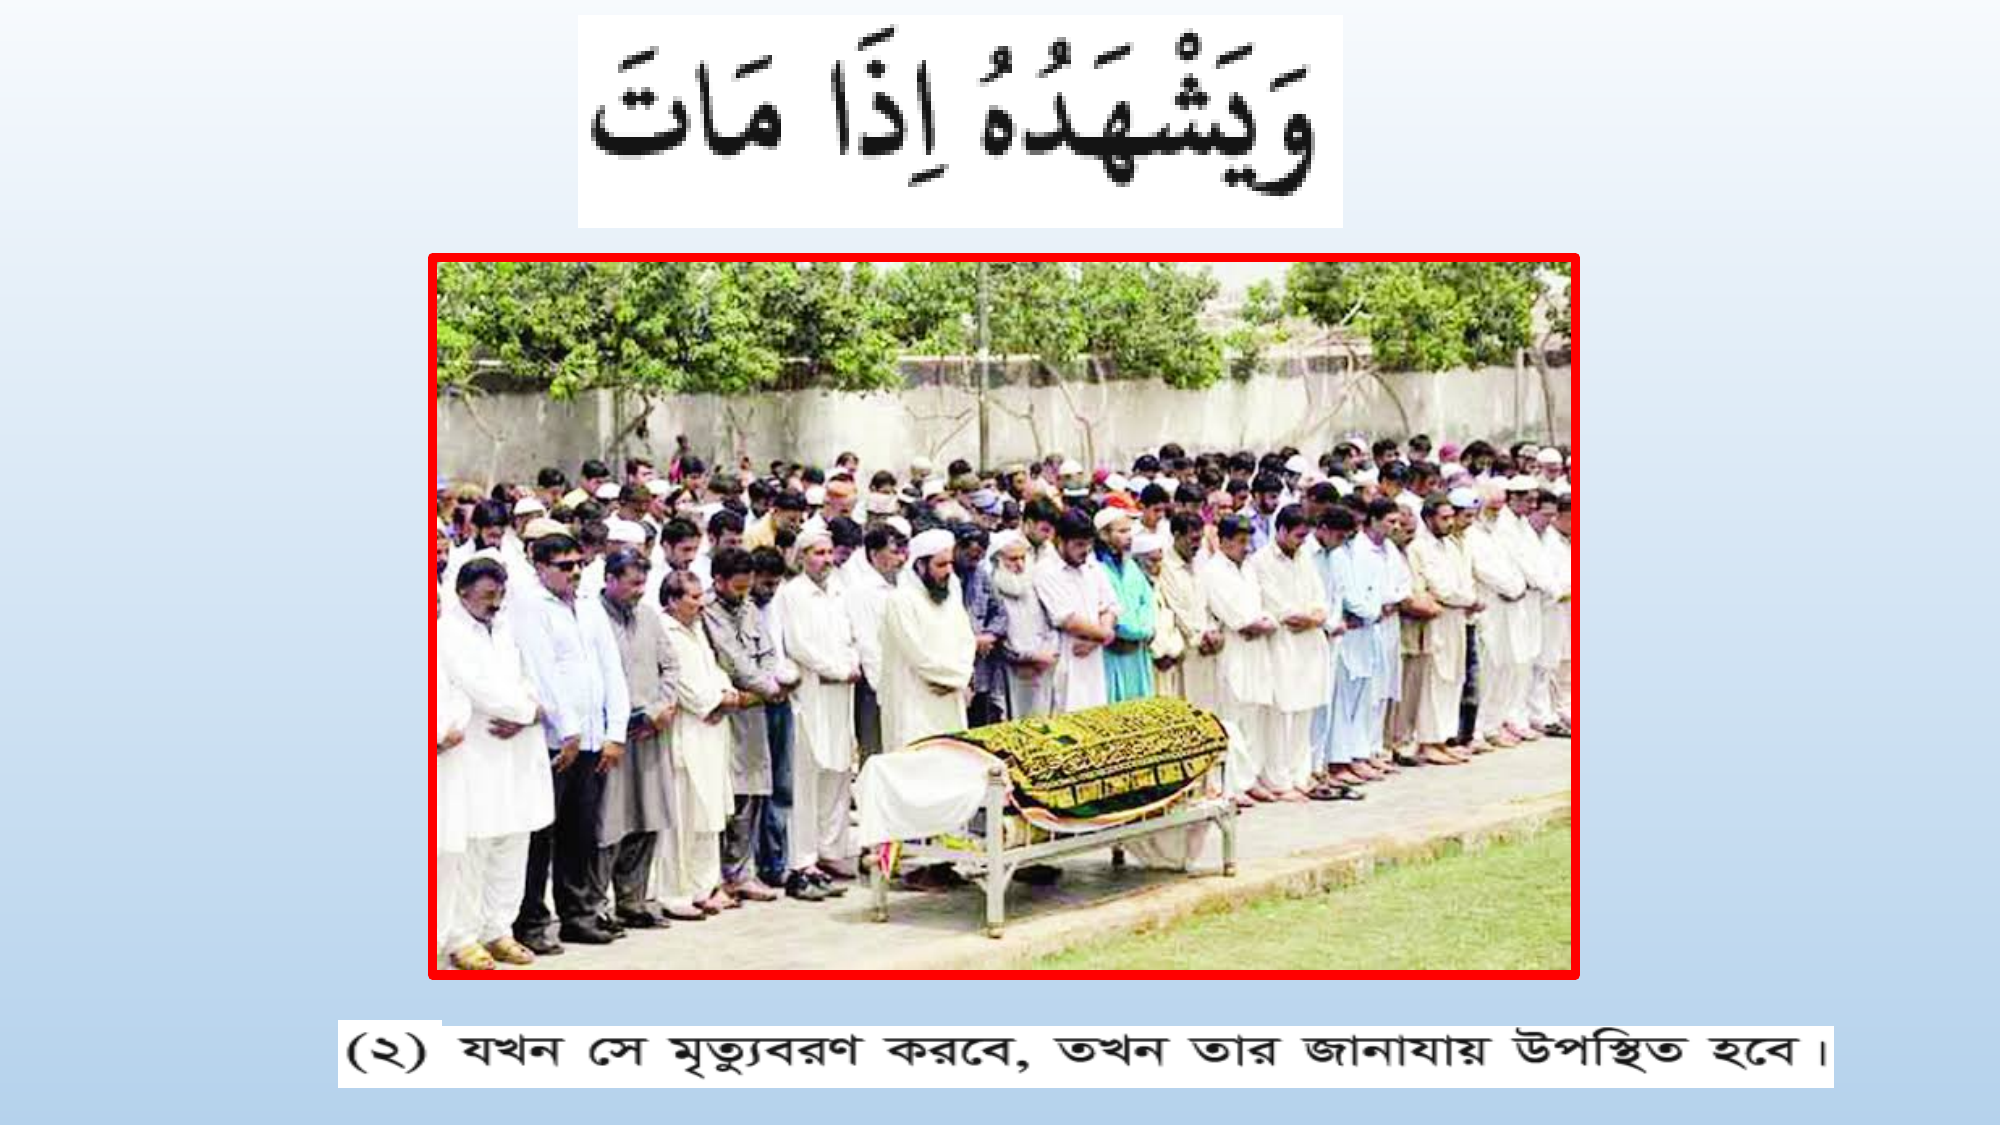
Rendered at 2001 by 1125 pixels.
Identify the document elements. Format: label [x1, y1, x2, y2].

picture [437, 262, 1571, 971]
picture [578, 15, 1343, 228]
text_box [338, 1020, 1833, 1088]
